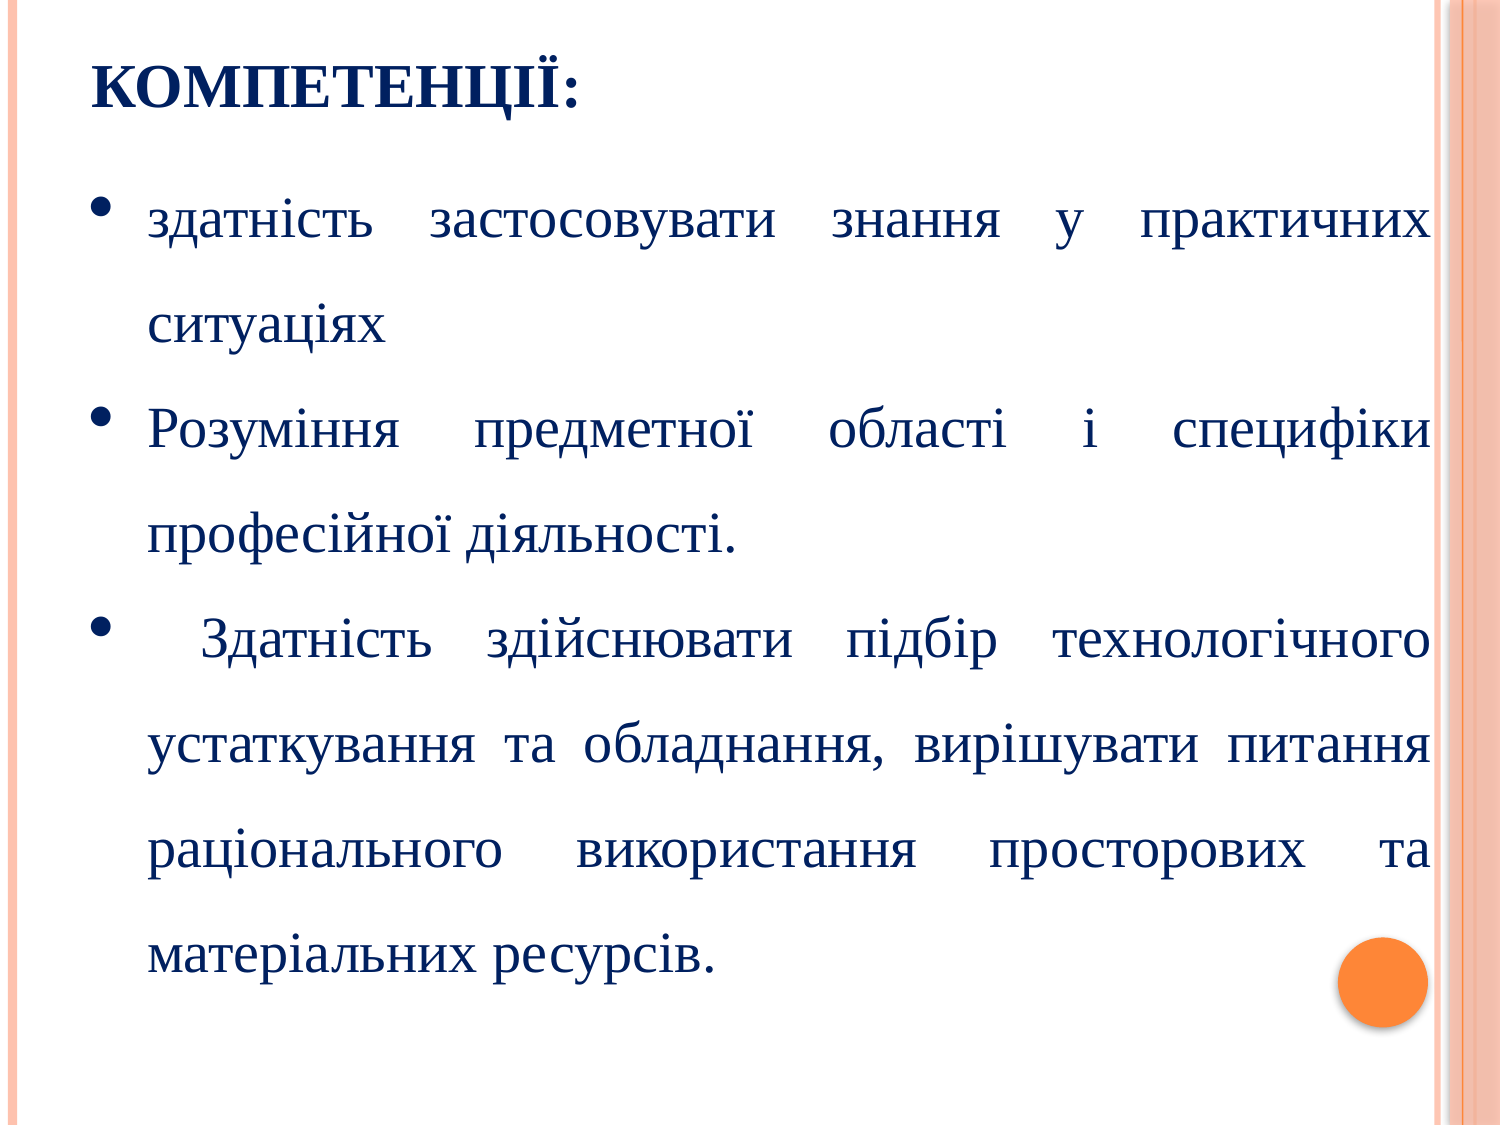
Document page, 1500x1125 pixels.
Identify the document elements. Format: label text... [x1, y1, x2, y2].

text_box здатність застосовувати знання у практичних ситуаціях Розуміння предметної області і специфіки професійної діяльності. Здатність здійснювати підбір технологічного устаткування та обладнання, вирішувати питання раціонального використання просторових та матеріальних ресурсів. [76, 136, 1447, 992]
title Компетенції: [76, 1, 1427, 128]
